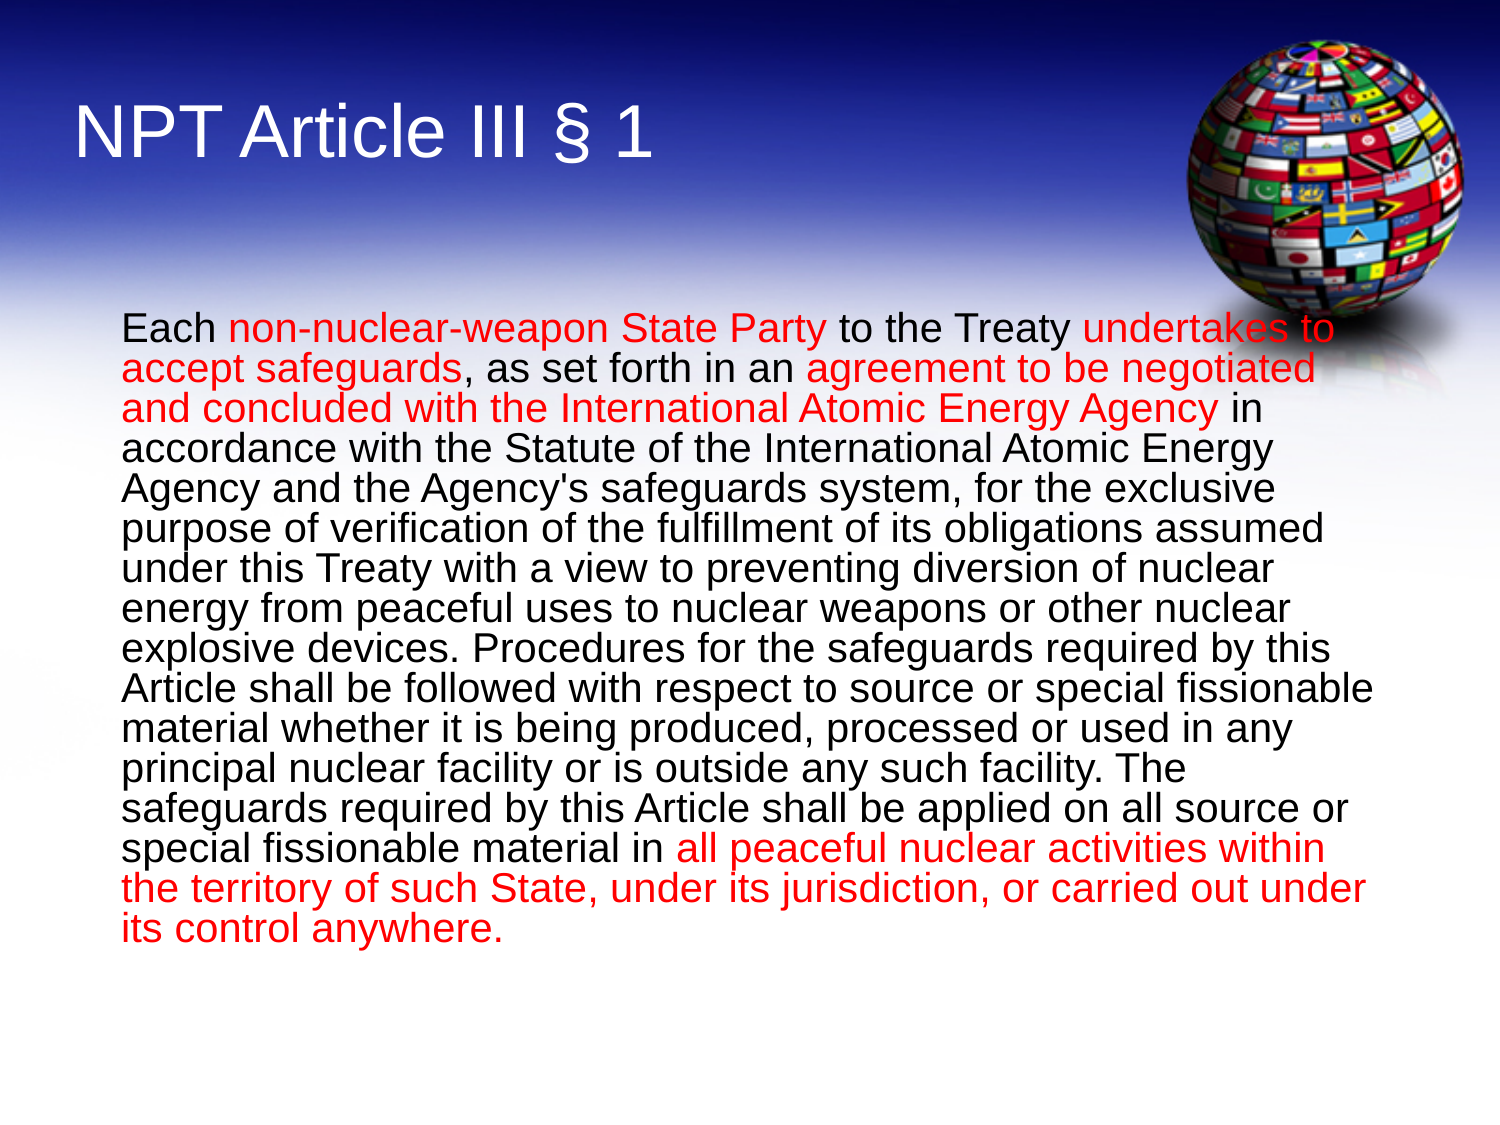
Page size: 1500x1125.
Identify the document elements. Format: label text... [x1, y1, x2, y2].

picture [0, 0, 1500, 1125]
title NPT Article III § 1 [58, 56, 1063, 200]
list Each non-nuclear-weapon State Party to the Treaty undertakes to accept safeguards, as set forth in an agreement to be negotiated and concluded with the International Atomic Energy Agency in accordance with the Statute of the International Atomic Energy Agency and the Agency's safeguards system, for the exclusive purpose of verification of the fulfillment of its obligations assumed under this Treaty with a view to preventing diversion of nuclear energy from peaceful uses to nuclear weapons or other nuclear explosive devices. Procedures for the safeguards required by this Article shall be followed with respect to source or special fissionable material whether it is being produced, processed or used in any principal nuclear facility or is outside any such facility. The safeguards required by this Article shall be applied on all source or special fissionable material in all peaceful nuclear activities within the territory of such State, under its jurisdiction, or carried out under its control anywhere. [50, 249, 1400, 1050]
